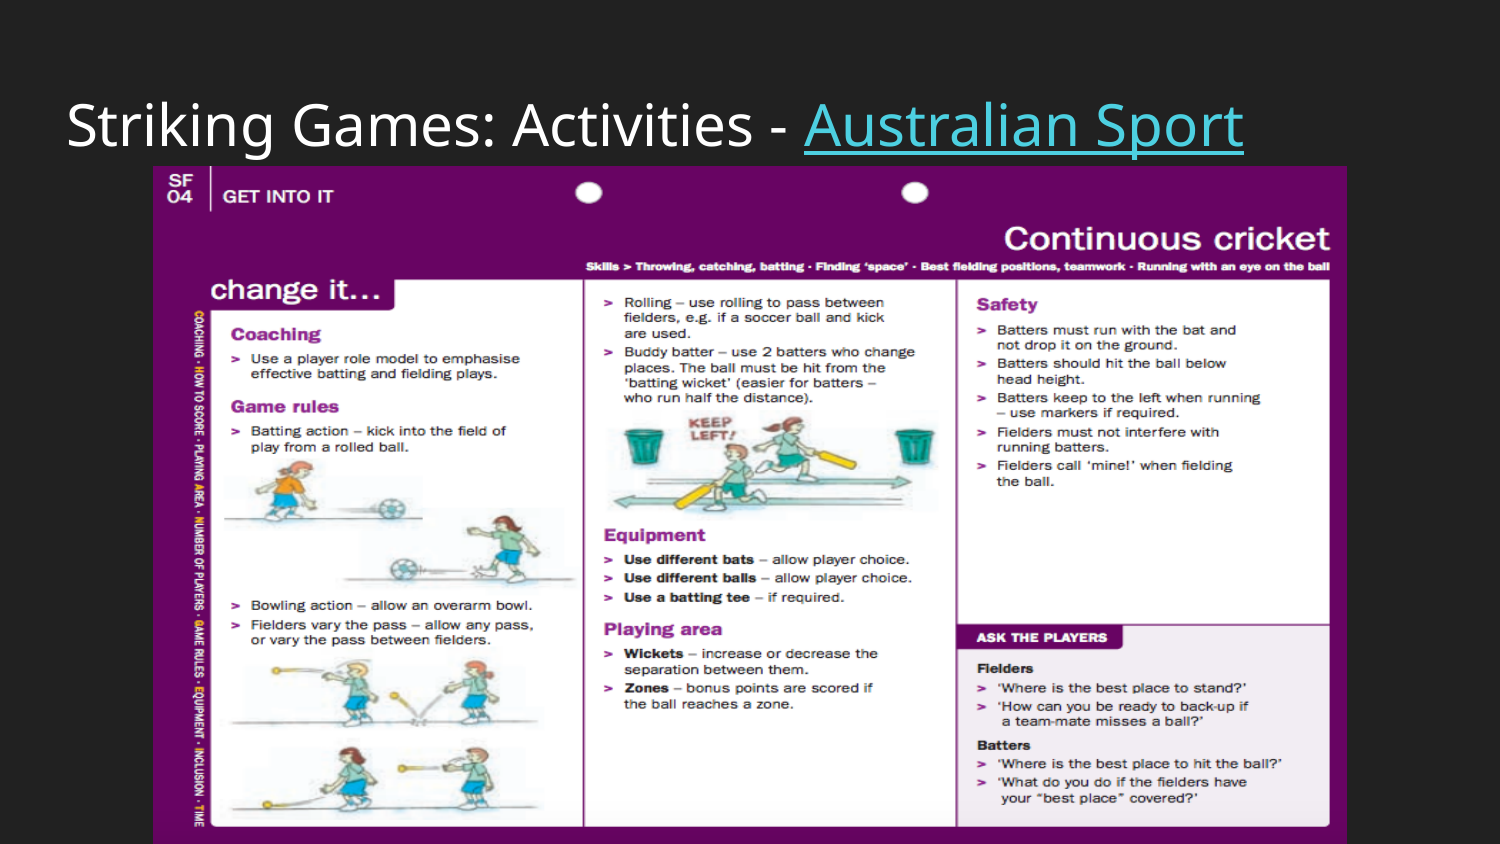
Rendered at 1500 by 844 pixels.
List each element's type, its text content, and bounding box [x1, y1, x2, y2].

title Striking Games: Activities - Australian Sport [51, 72, 1449, 167]
picture [152, 166, 1347, 844]
